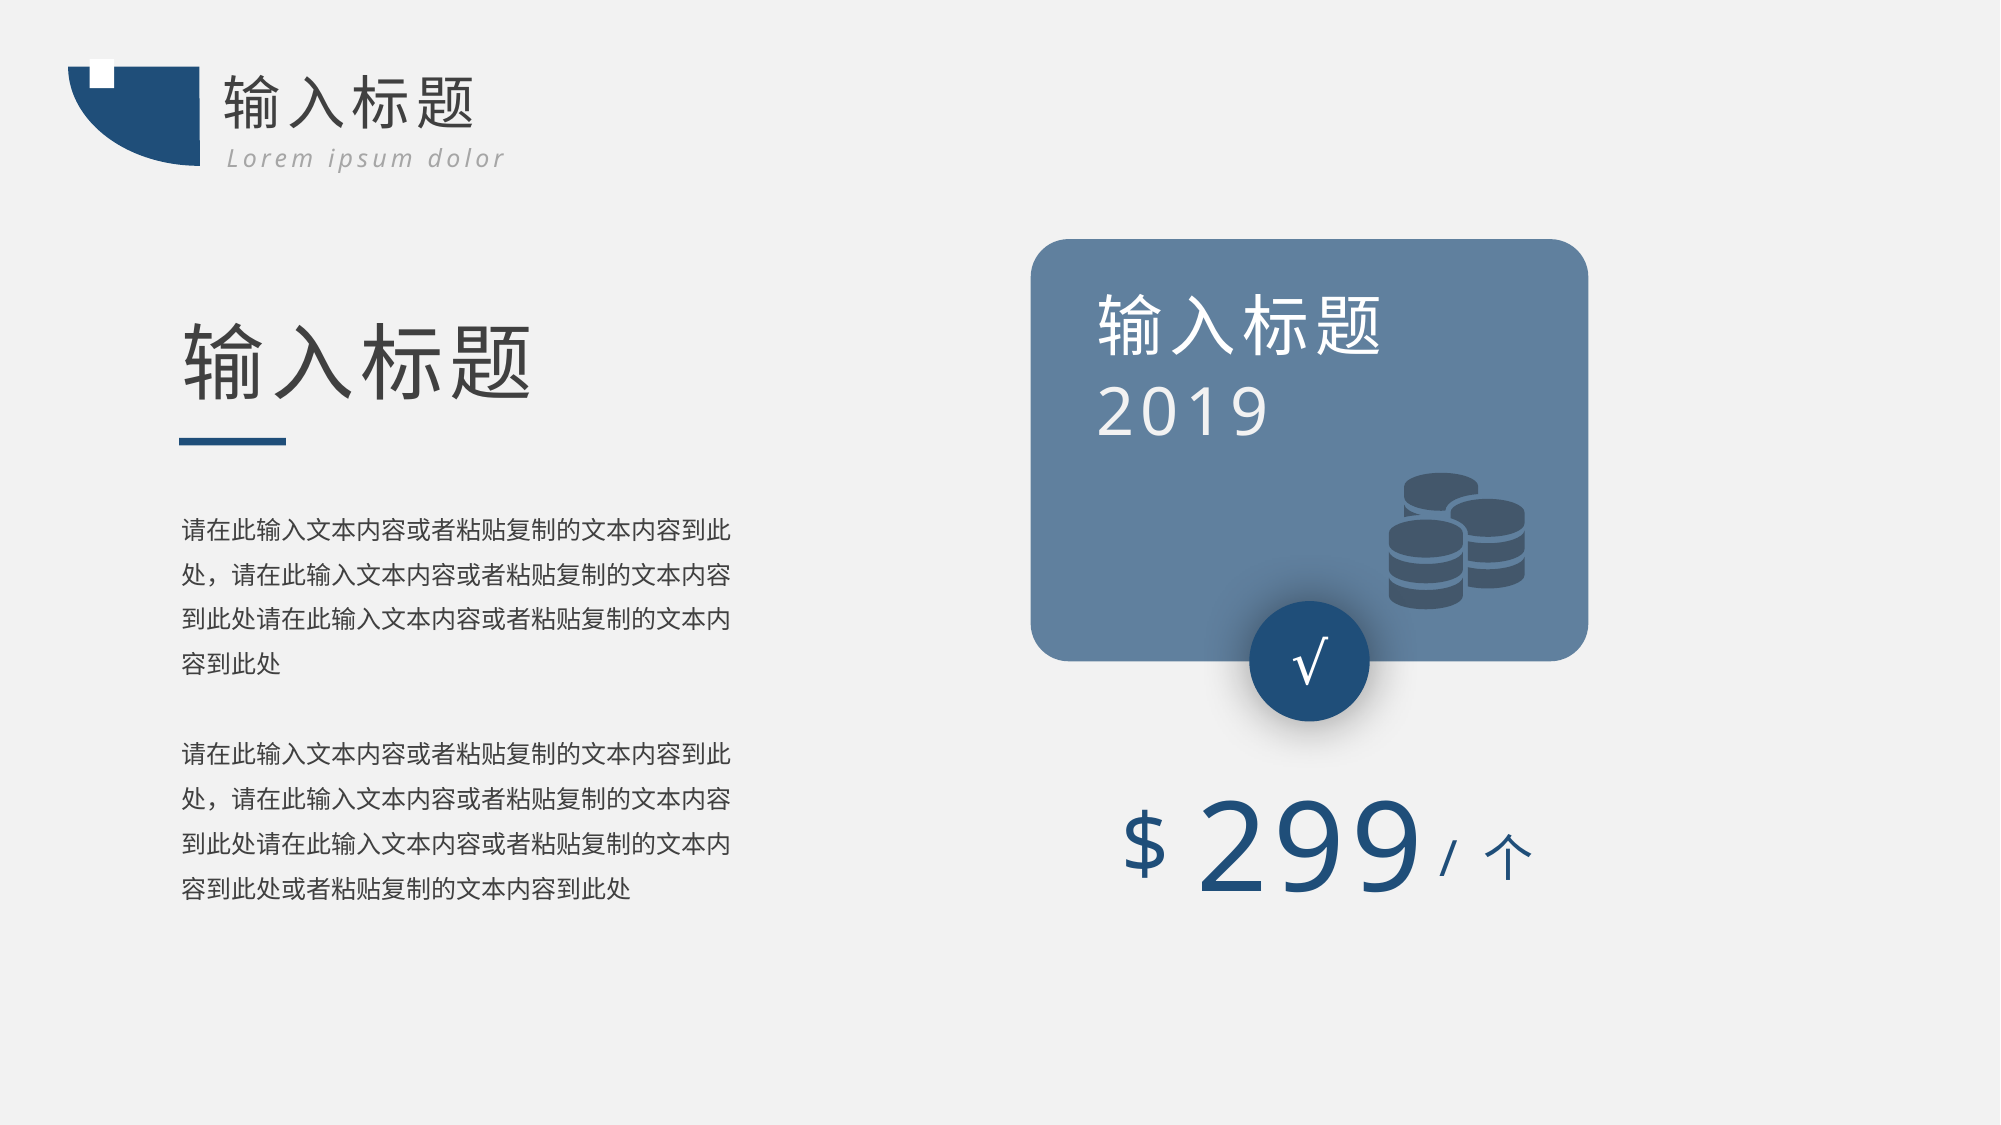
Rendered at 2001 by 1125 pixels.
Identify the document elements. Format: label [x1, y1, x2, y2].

text_box [166, 302, 769, 917]
text_box [1030, 239, 1589, 926]
text_box [67, 0, 584, 177]
